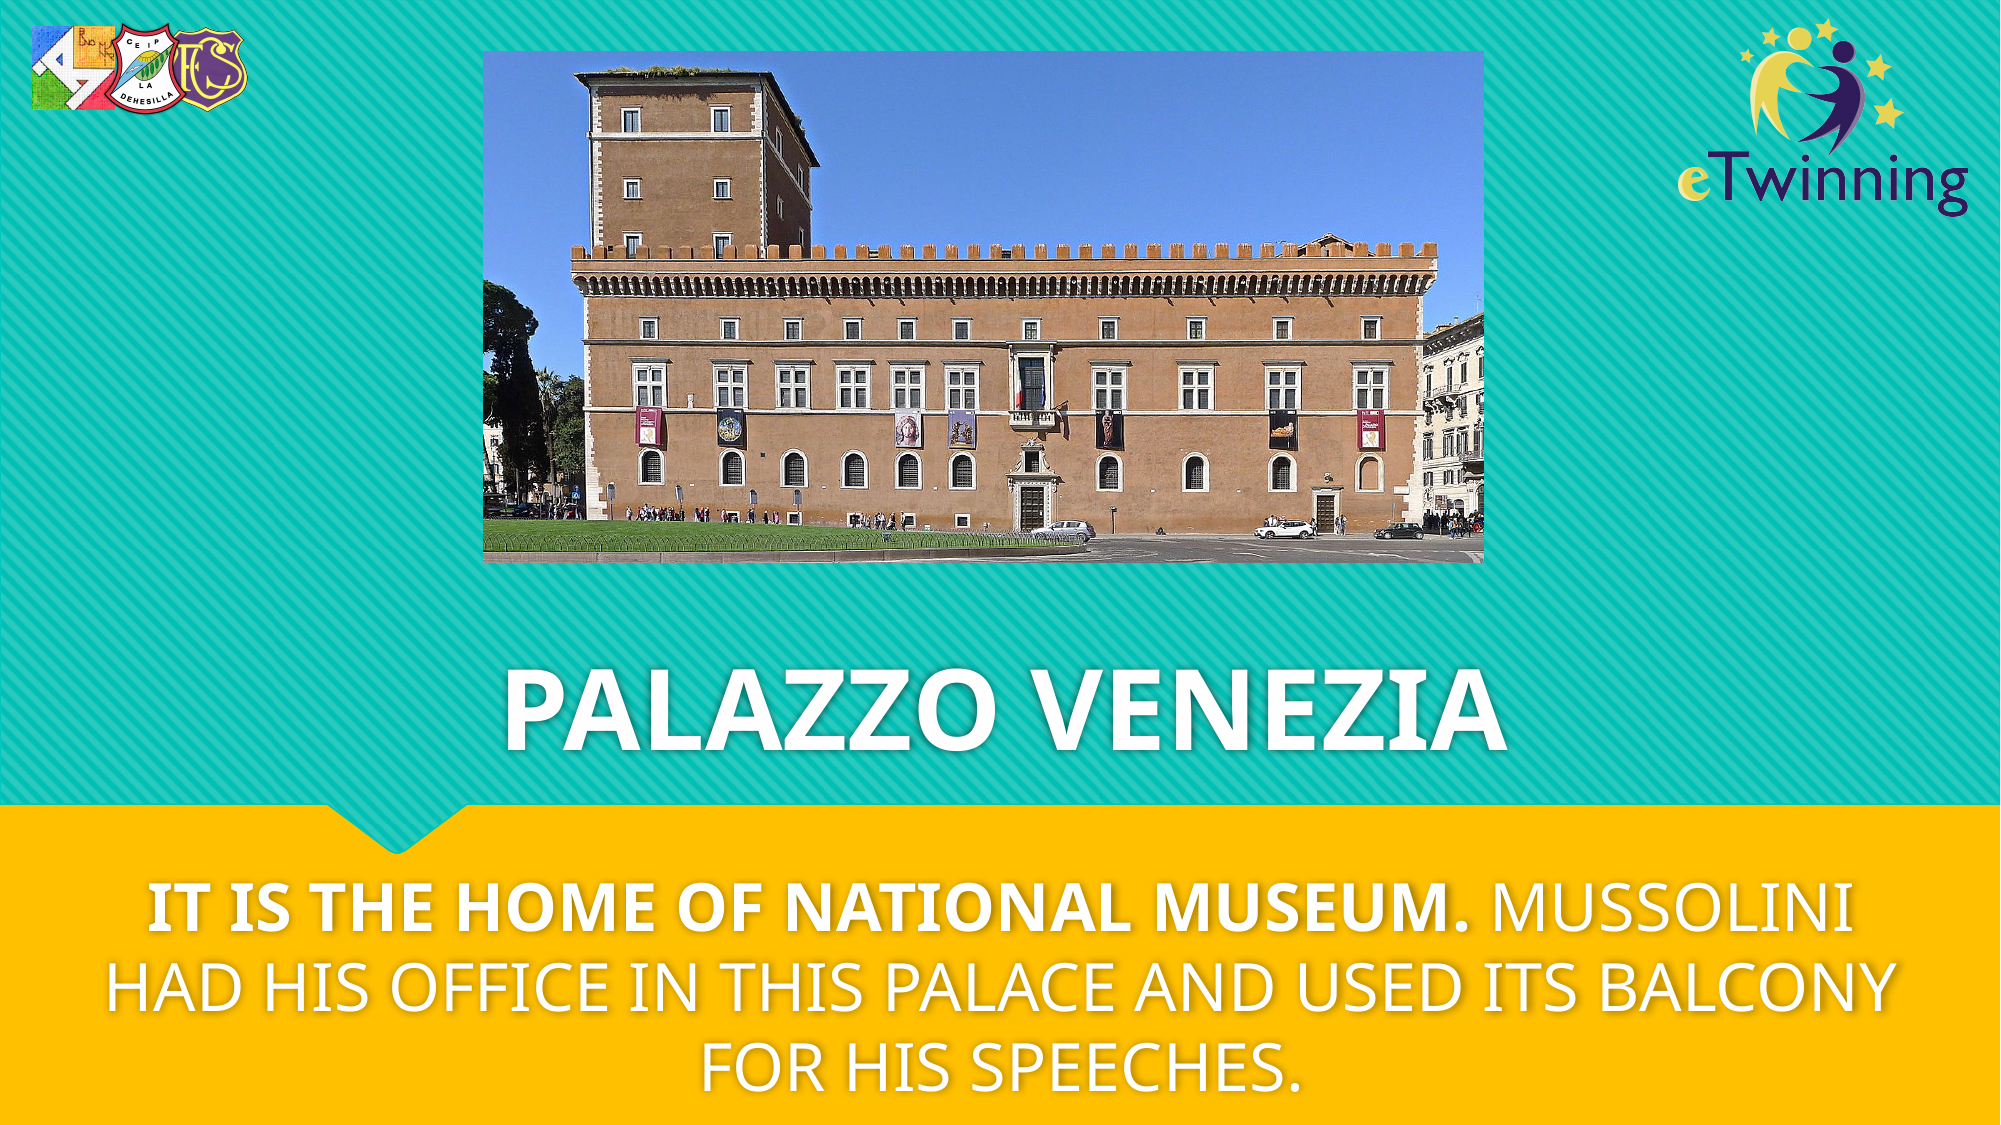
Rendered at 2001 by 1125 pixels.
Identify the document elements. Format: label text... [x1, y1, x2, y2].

picture [31, 18, 249, 120]
picture [1678, 18, 1969, 217]
subtitle IT IS THE HOME OF NATIONAL MUSEUM. MUSSOLINI HAD HIS OFFICE IN THIS PALACE AND USED ITS BALCONY FOR HIS SPEECHES. [57, 857, 1946, 1092]
title PALAZZO VENEZIA [136, 643, 1871, 781]
picture [483, 51, 1484, 563]
